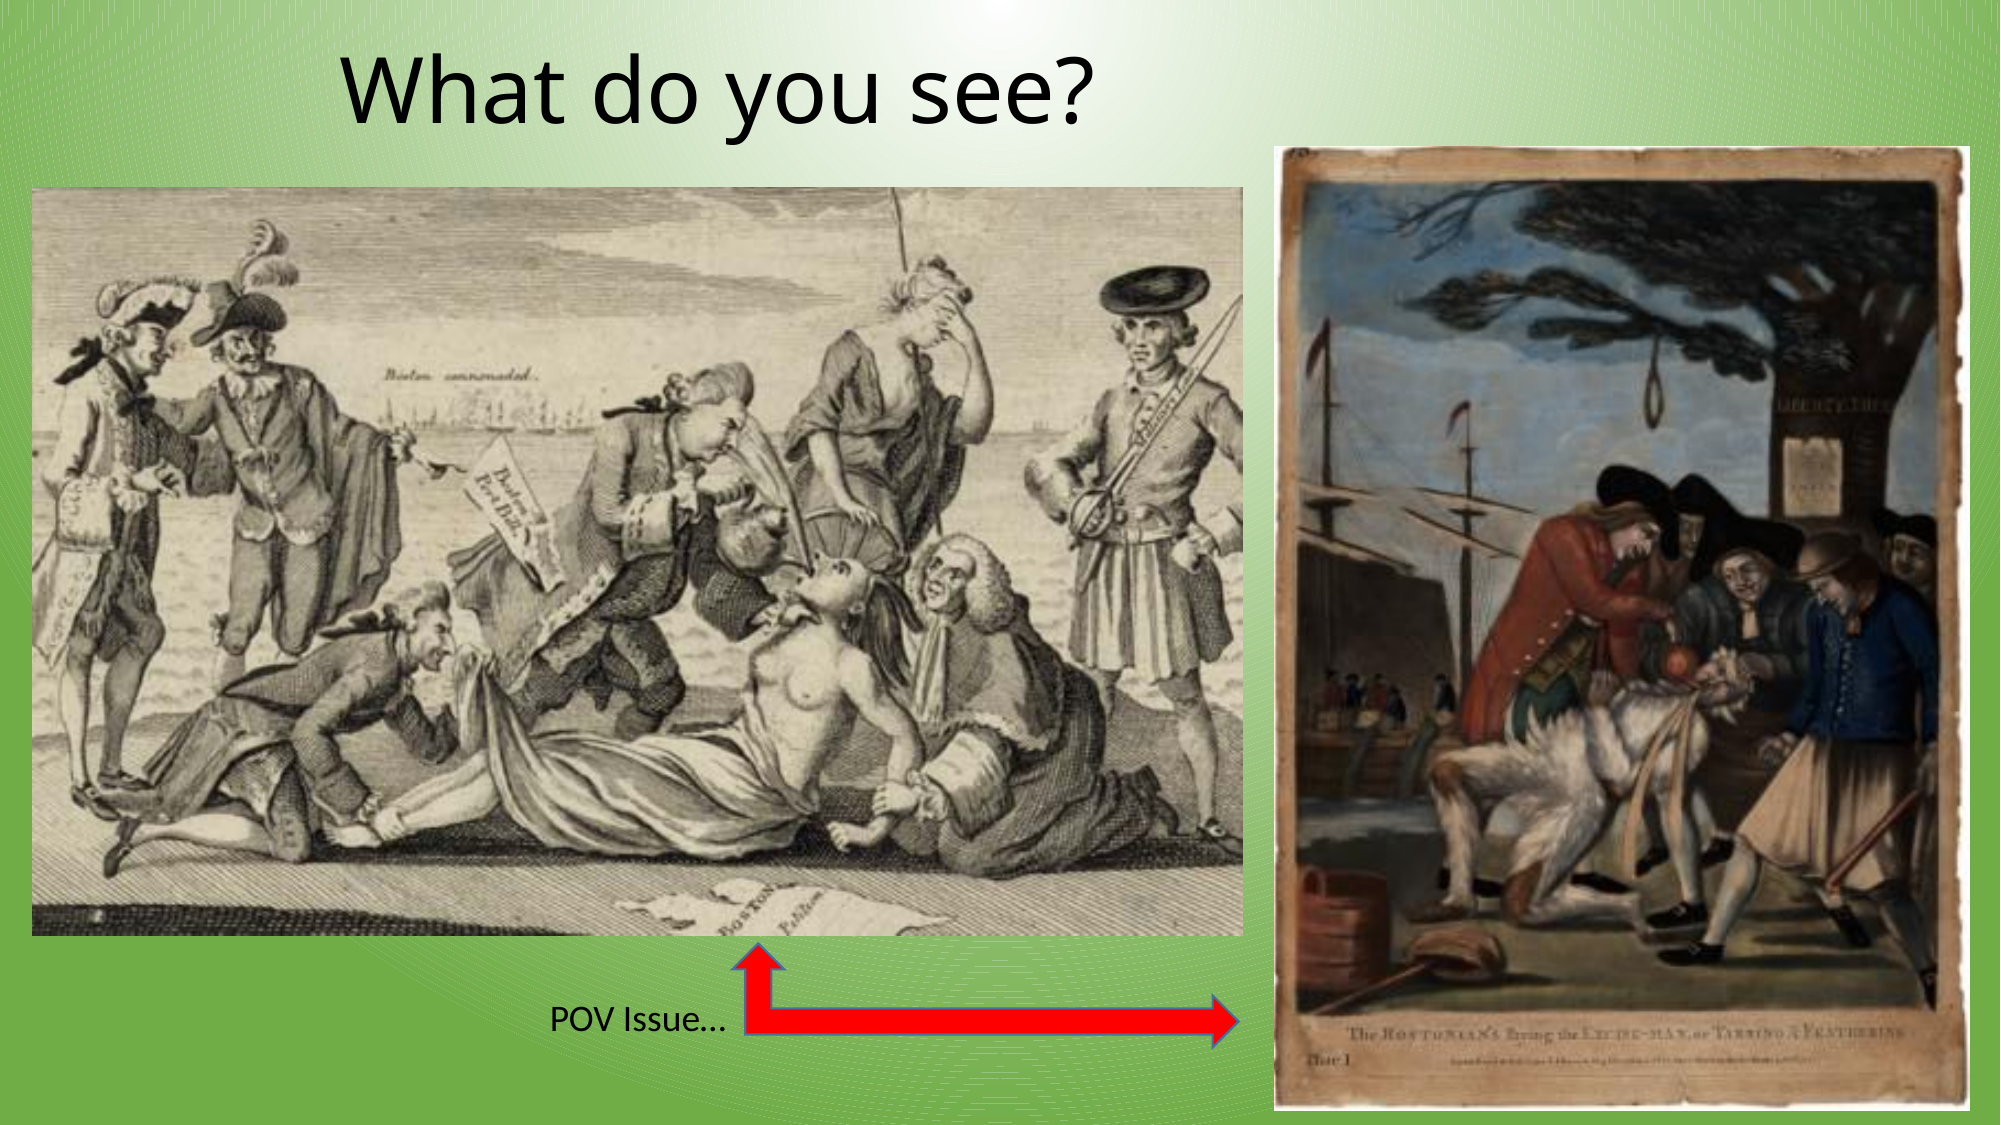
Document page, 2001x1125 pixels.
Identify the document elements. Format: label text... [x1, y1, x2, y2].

text_box [729, 941, 1241, 1051]
text_box POV Issue… [324, 986, 952, 1047]
picture [1274, 146, 1970, 1111]
title What do you see? [324, 0, 1675, 188]
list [32, 187, 1243, 936]
